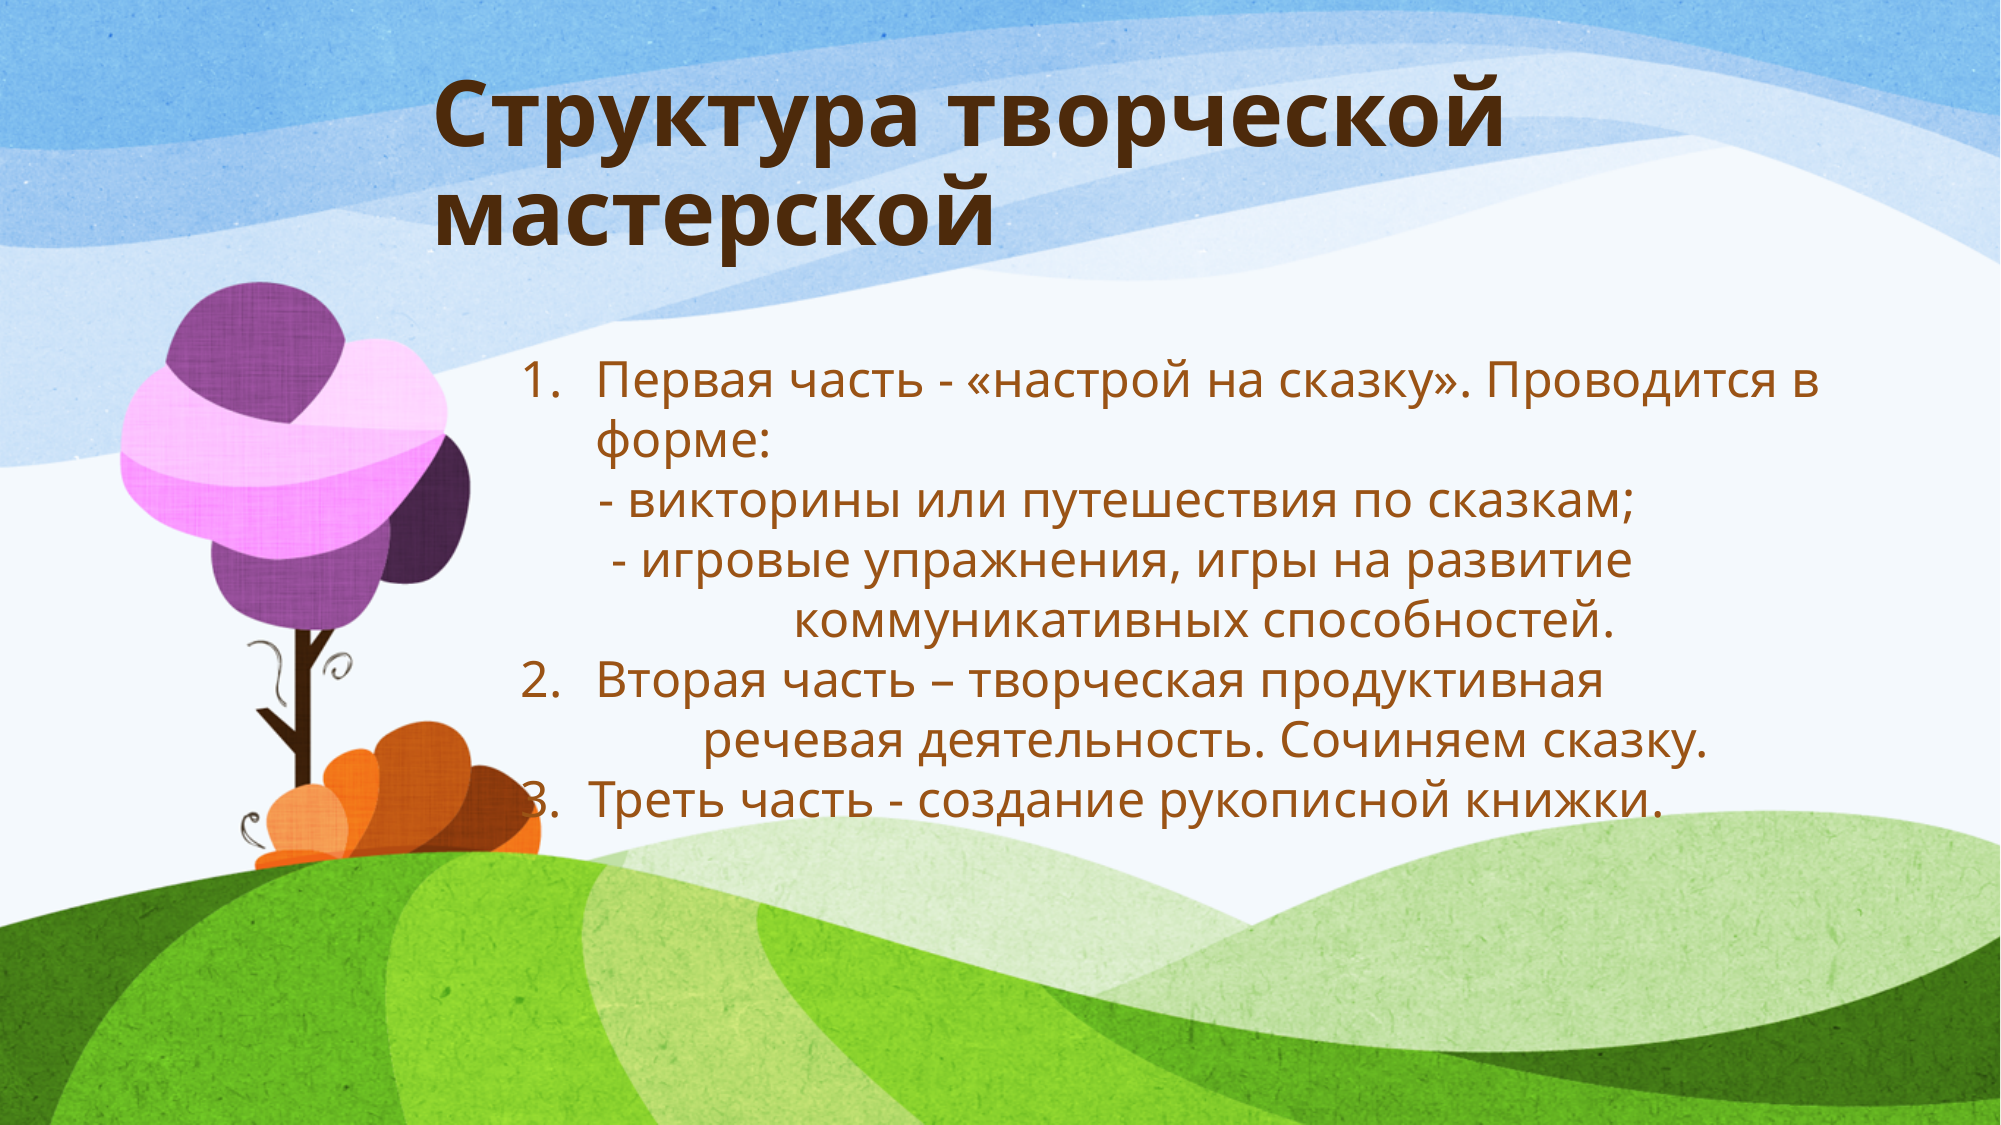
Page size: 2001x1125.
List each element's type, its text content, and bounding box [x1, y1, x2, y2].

title Структура творческой мастерской [416, 47, 1648, 384]
list Первая часть - «настрой на сказку». Проводится в форме: - викторины или путешествия по сказкам; - игровые упражнения, игры на развитие коммуникативных способностей. Вторая часть – творческая продуктивная речевая деятельность. Сочиняем сказку. 3. Треть часть - создание рукописной книжки. [505, 339, 1965, 942]
picture [0, 0, 2001, 1125]
